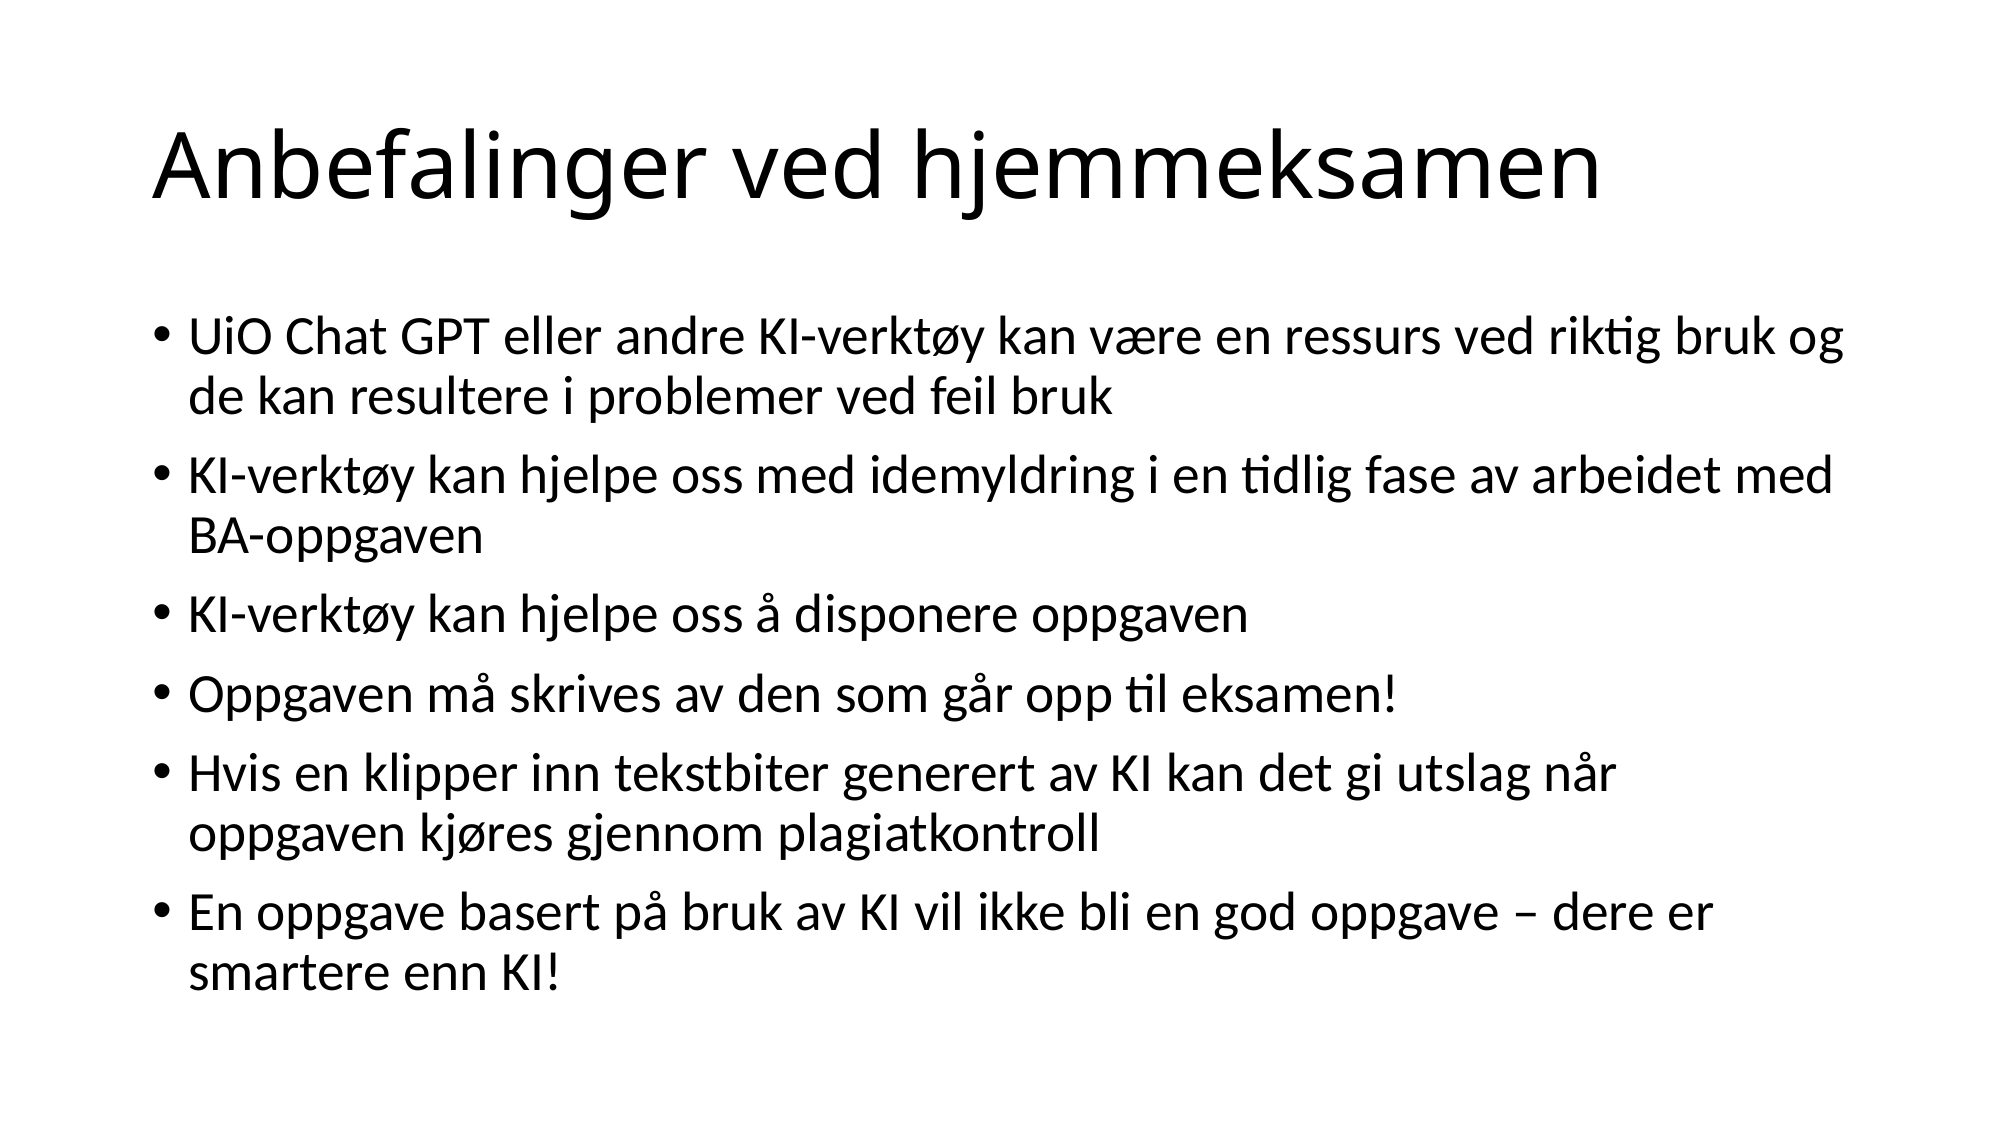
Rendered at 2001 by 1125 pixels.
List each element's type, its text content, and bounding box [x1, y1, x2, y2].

title Anbefalinger ved hjemmeksamen [137, 59, 1863, 278]
list UiO Chat GPT eller andre KI-verktøy kan være en ressurs ved riktig bruk og de kan resultere i problemer ved feil bruk KI-verktøy kan hjelpe oss med idemyldring i en tidlig fase av arbeidet med BA-oppgaven KI-verktøy kan hjelpe oss å disponere oppgaven Oppgaven må skrives av den som går opp til eksamen! Hvis en klipper inn tekstbiter generert av KI kan det gi utslag når oppgaven kjøres gjennom plagiatkontroll En oppgave basert på bruk av KI vil ikke bli en god oppgave – dere er smartere enn KI! [137, 299, 1863, 1014]
